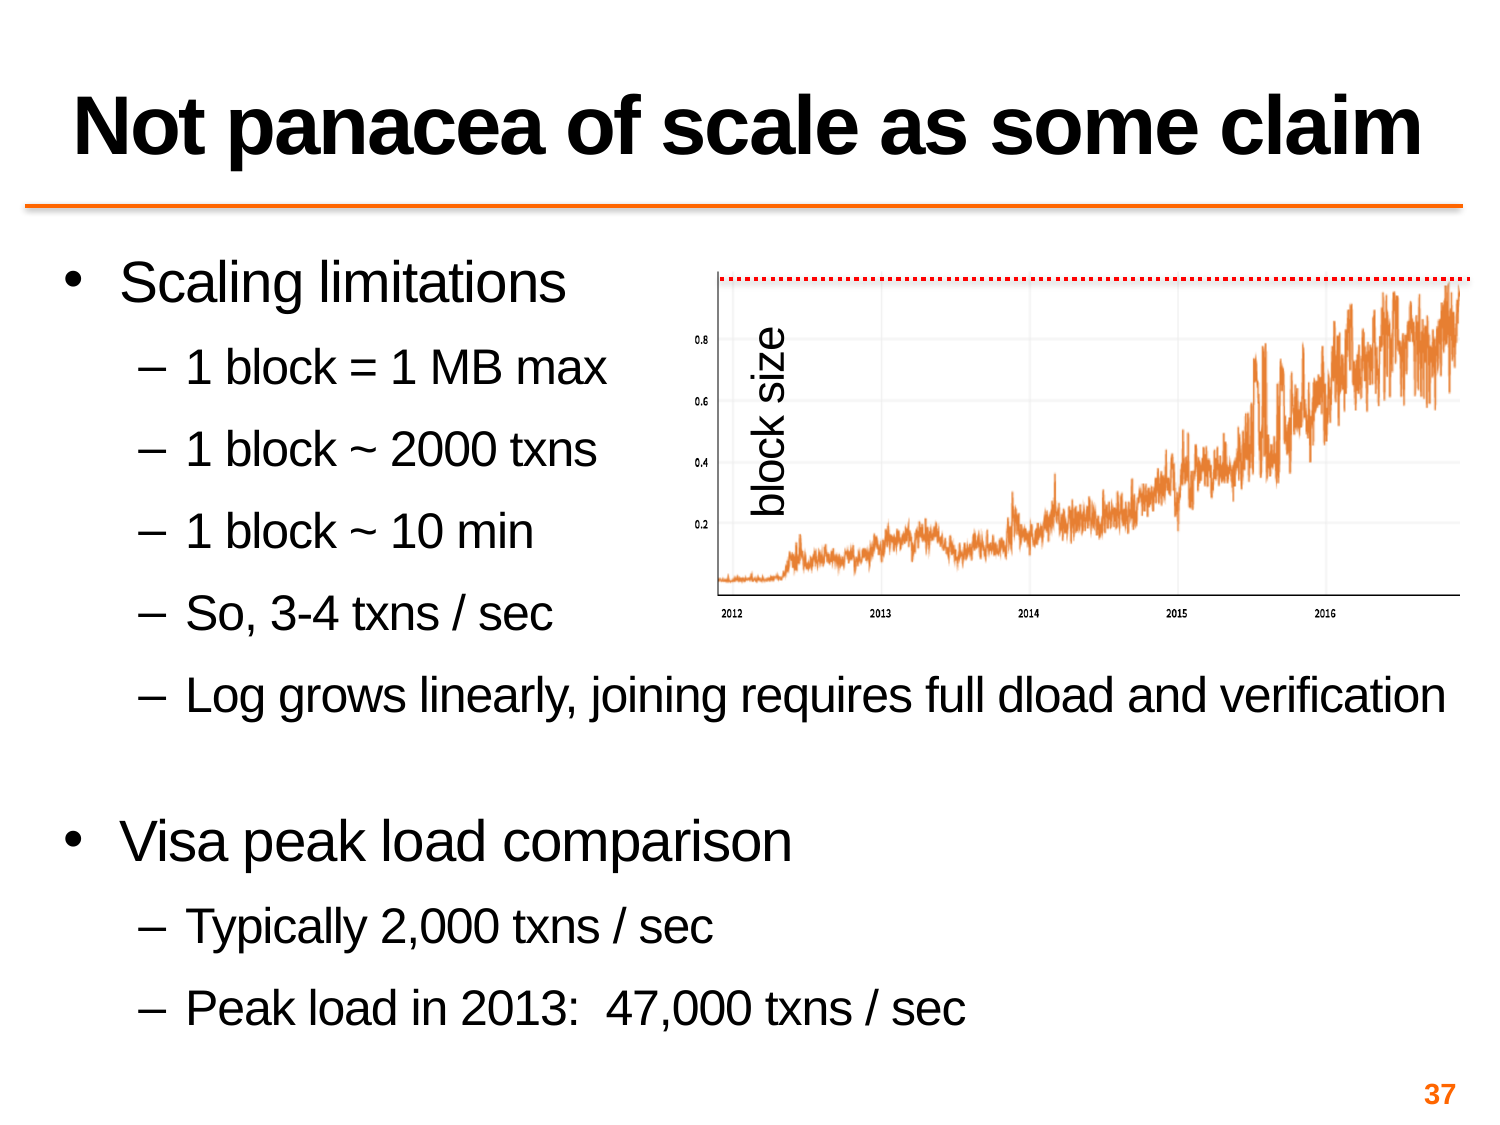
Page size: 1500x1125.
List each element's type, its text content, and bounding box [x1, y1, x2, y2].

list Scaling limitations 1 block = 1 MB max 1 block ~ 2000 txns 1 block ~ 10 min So, 3-4 txns / sec Log grows linearly, joining requires full dload and verification Visa peak load comparison Typically 2,000 txns / sec Peak load in 2013: 47,000 txns / sec [57, 237, 1500, 1111]
picture [685, 260, 1470, 632]
title Not panacea of scale as some claim [57, 2, 1500, 178]
